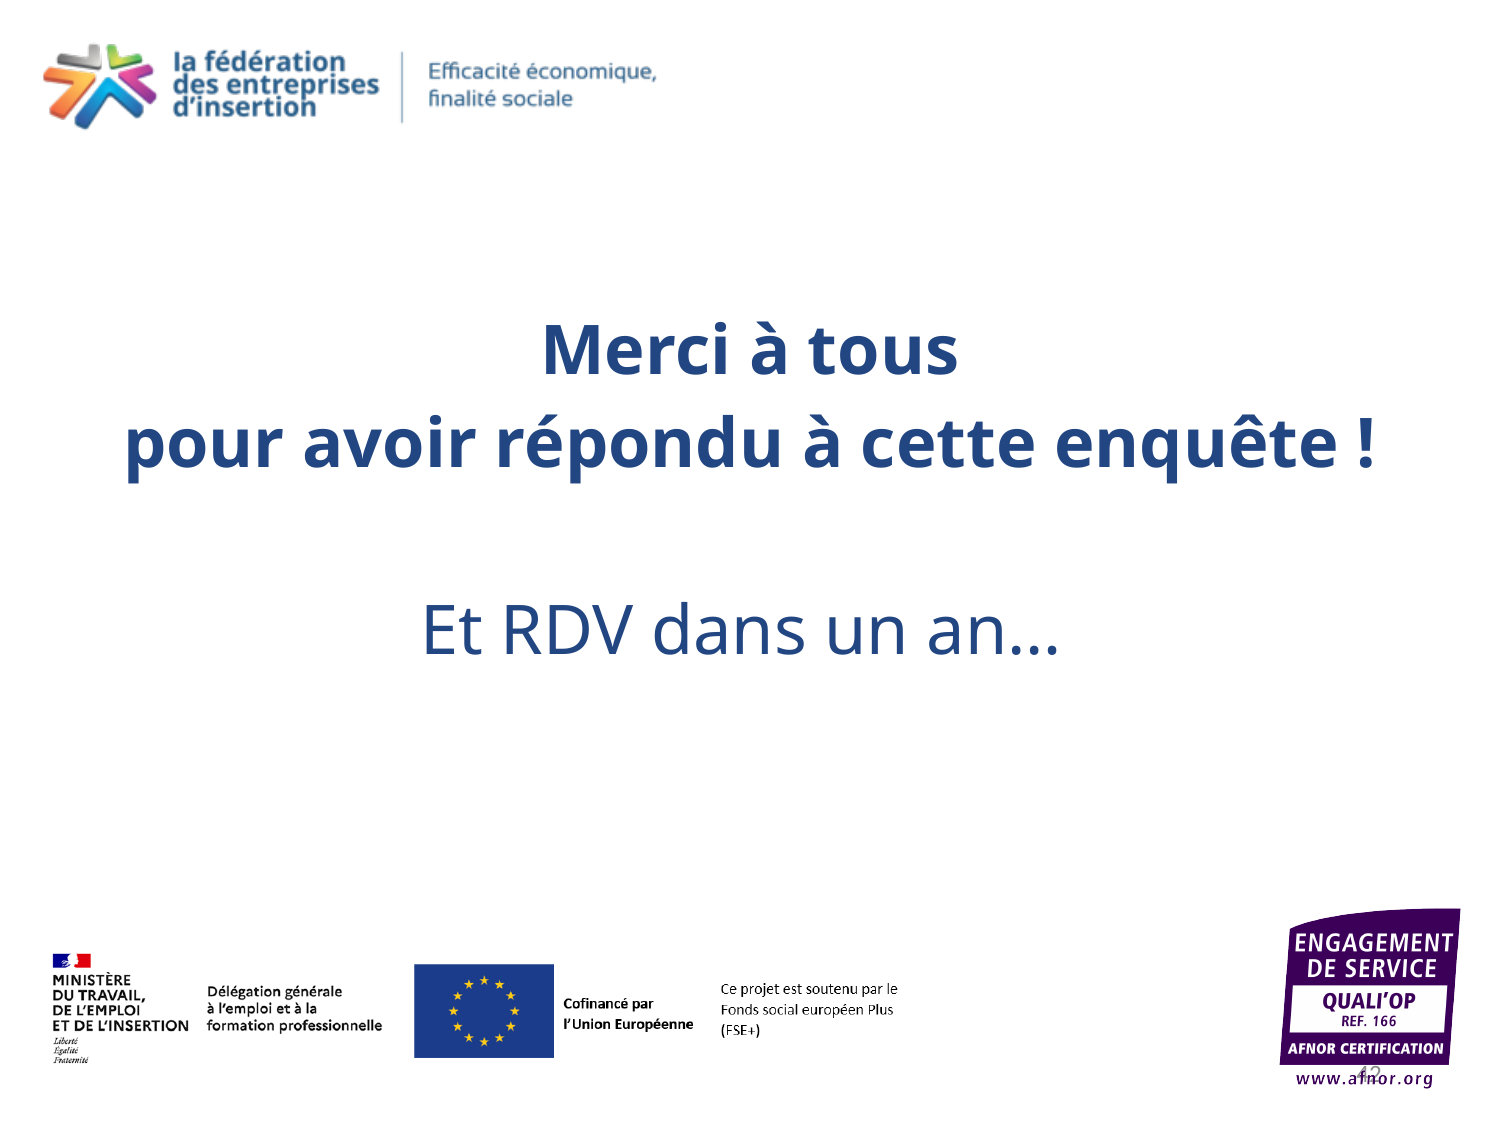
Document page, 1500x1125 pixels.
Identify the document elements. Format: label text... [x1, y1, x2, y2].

list Merci à tous pour avoir répondu à cette enquête ! Et RDV dans un an… [103, 307, 1397, 697]
picture [39, 937, 924, 1083]
picture [1279, 908, 1461, 1090]
slide_number 42 [1059, 1042, 1397, 1103]
picture [0, 1, 700, 174]
